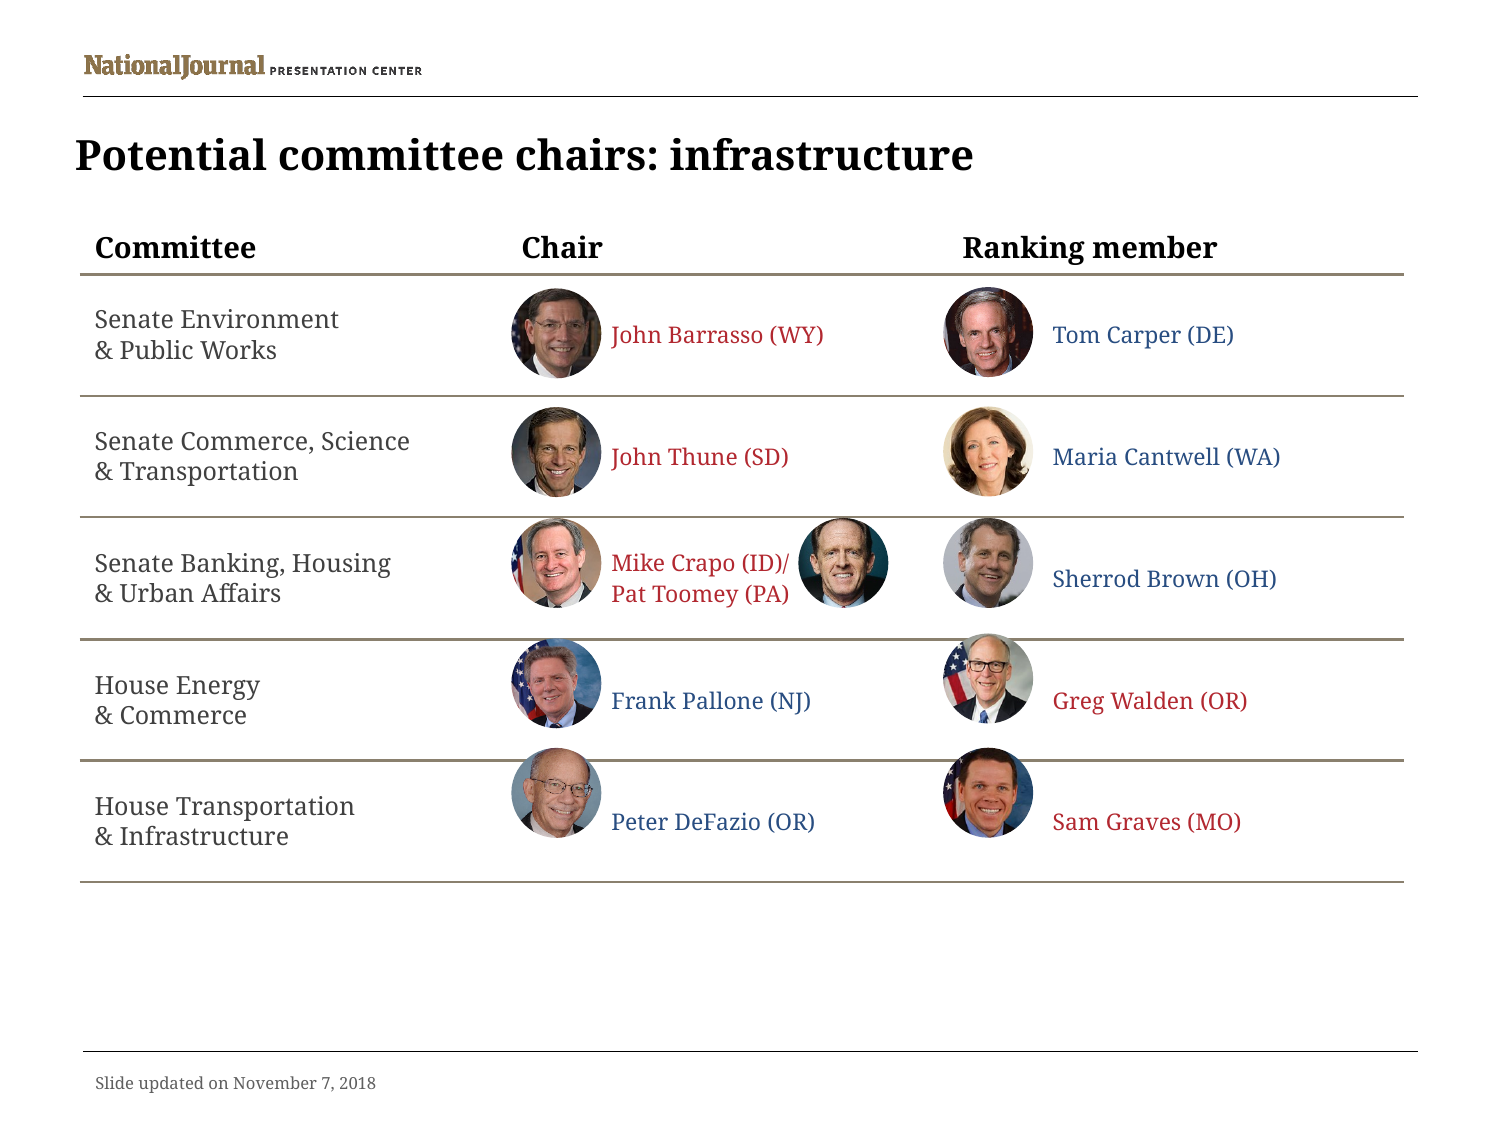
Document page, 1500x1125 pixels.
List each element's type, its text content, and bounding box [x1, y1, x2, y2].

table_cell Sherrod Brown (OH) [963, 518, 1404, 638]
table_cell House Transportation & Infrastructure [80, 762, 521, 881]
title Potential committee chairs: infrastructure [60, 127, 1440, 233]
table_cell Peter DeFazio (OR) [521, 762, 963, 881]
picture [943, 633, 1034, 724]
picture [943, 287, 1034, 378]
picture [511, 638, 602, 729]
table_cell John Barrasso (WY) [521, 276, 963, 395]
table_cell Sam Graves (MO) [963, 762, 1404, 881]
picture [943, 517, 1034, 608]
table_header Ranking member [963, 233, 1404, 273]
picture [798, 517, 889, 608]
table_header Chair [521, 233, 963, 273]
table_cell Senate Environment & Public Works [80, 276, 521, 395]
table_cell Greg Walden (OR) [963, 641, 1404, 759]
table_cell Mike Crapo (ID)/ Pat Toomey (PA) [521, 518, 963, 638]
picture [511, 517, 602, 608]
table_cell Tom Carper (DE) [963, 276, 1404, 395]
table_cell Maria Cantwell (WA) [963, 397, 1404, 516]
table_cell Senate Banking, Housing & Urban Affairs [80, 518, 521, 638]
table_cell Frank Pallone (NJ) [521, 641, 963, 759]
picture [511, 747, 602, 838]
picture [511, 288, 602, 379]
picture [943, 406, 1034, 497]
table_cell John Thune (SD) [521, 397, 963, 516]
picture [511, 407, 602, 498]
table_cell House Energy & Commerce [80, 641, 521, 759]
picture [82, 44, 424, 90]
table_cell Senate Commerce, Science & Transportation [80, 397, 521, 516]
table_header Committee [80, 233, 521, 273]
picture [943, 747, 1034, 838]
